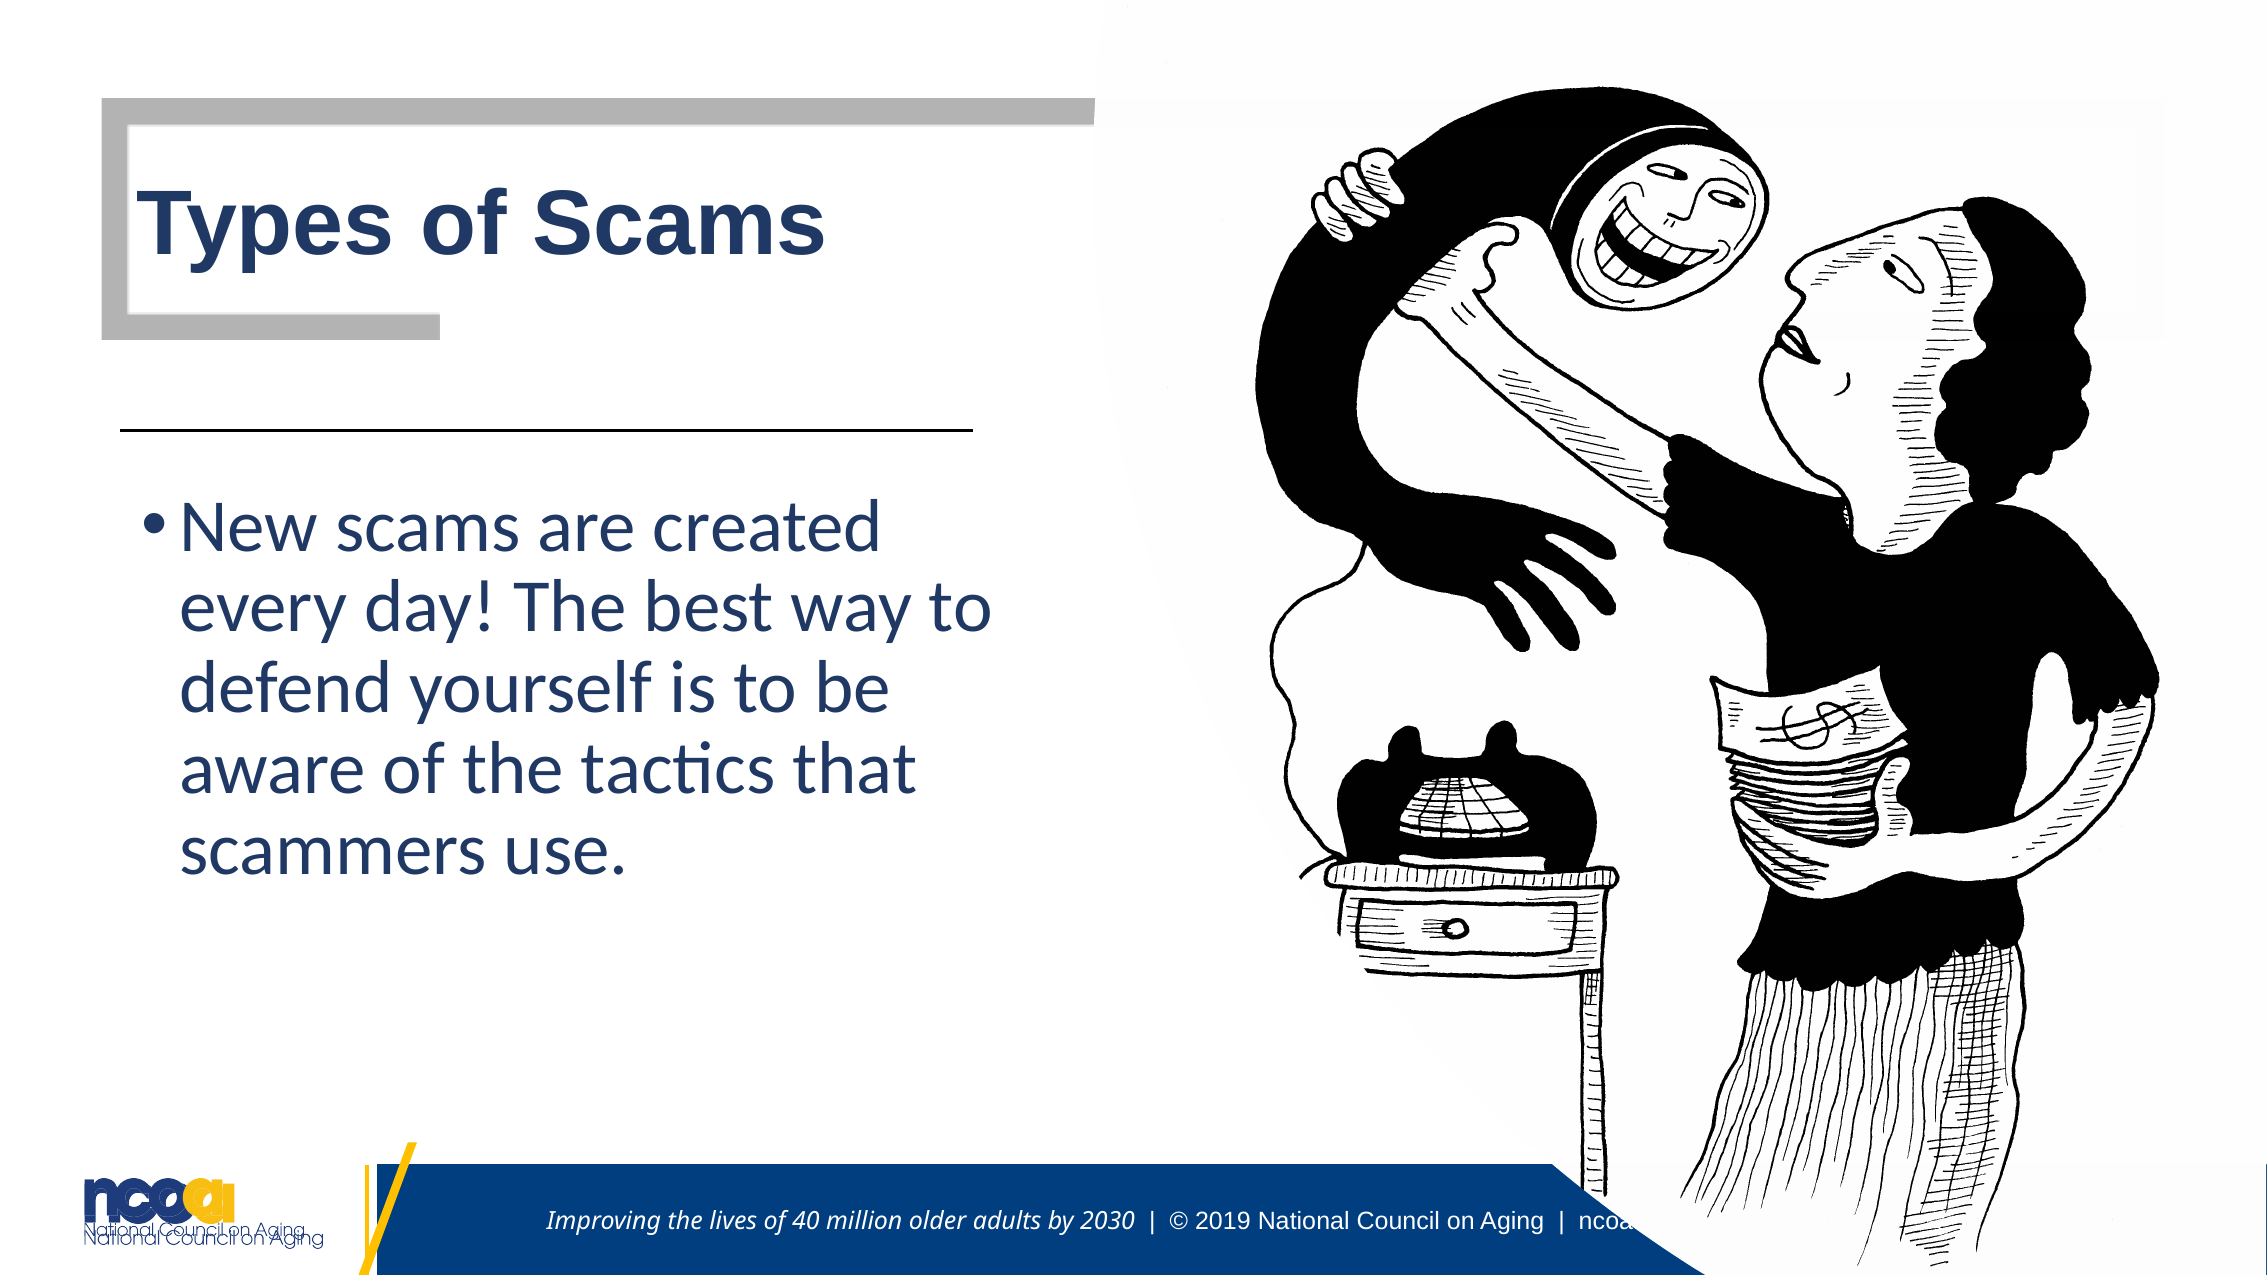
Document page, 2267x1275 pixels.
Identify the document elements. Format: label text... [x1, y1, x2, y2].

title Types of Scams [121, 67, 1074, 383]
list New scams are created every day! The best way to defend yourself is to be aware of the tactics that scammers use. [121, 478, 1074, 1123]
picture [84, 1178, 323, 1249]
text_box [663, 543, 891, 627]
picture [1092, 0, 2267, 1275]
